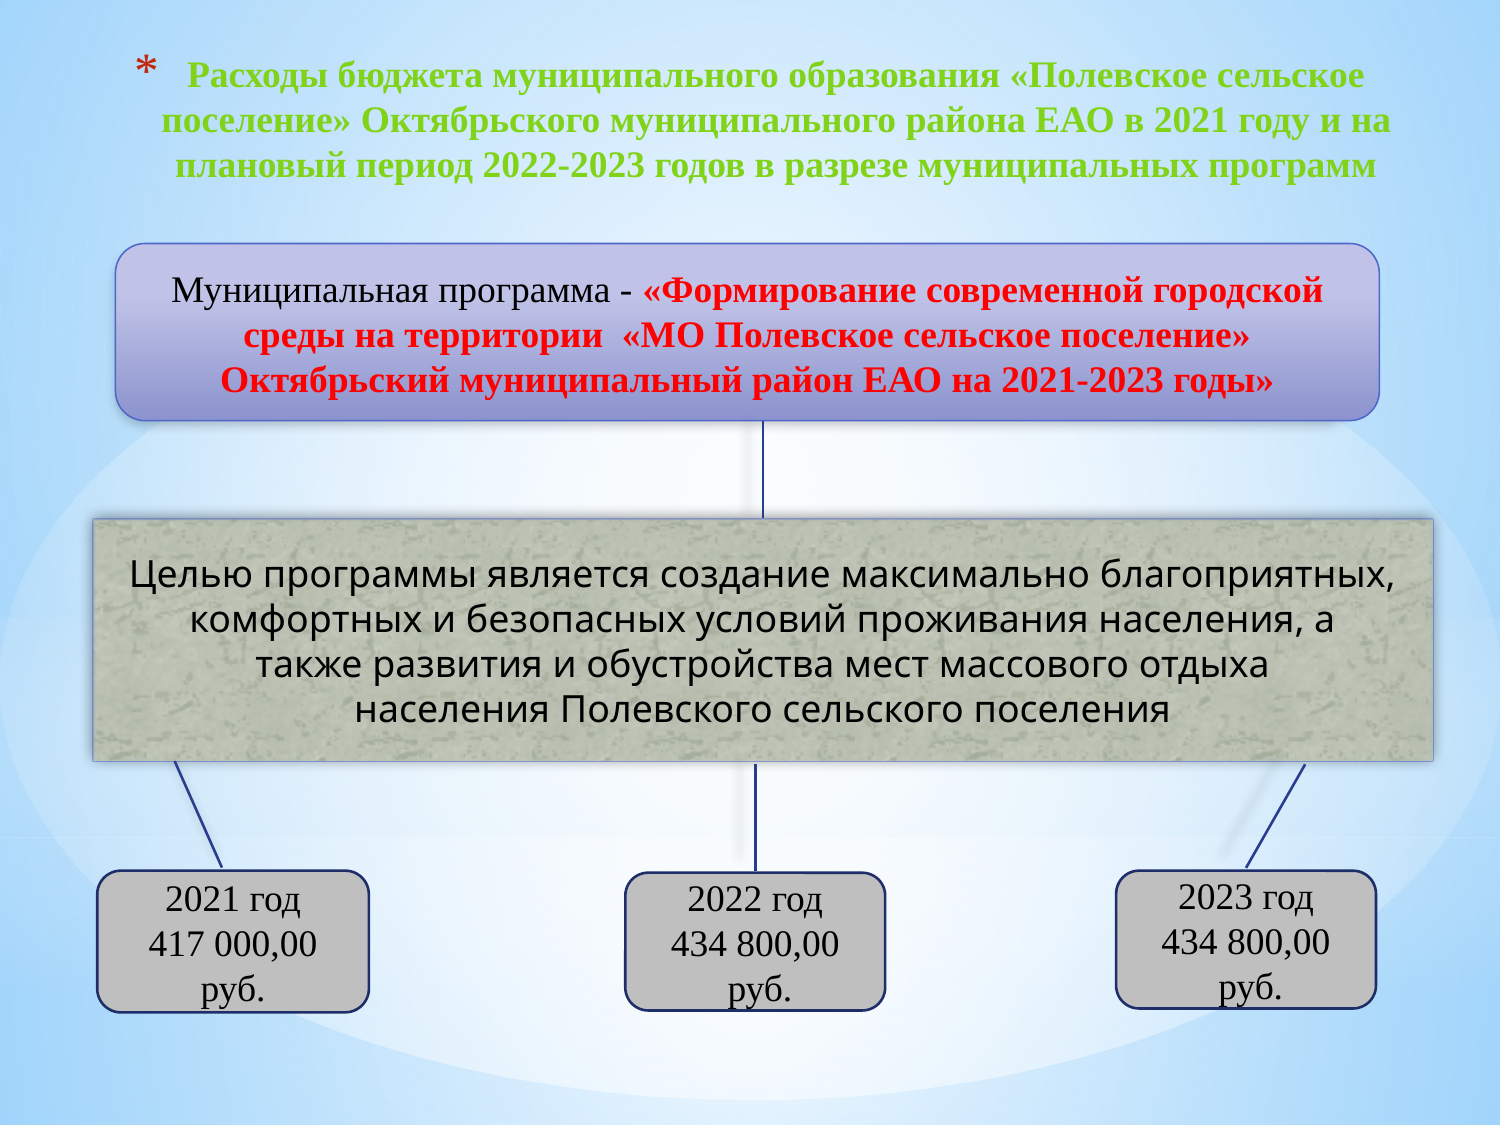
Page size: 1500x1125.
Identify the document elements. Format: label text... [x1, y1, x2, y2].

text_box Целью программы является создание максимально благоприятных, комфортных и безопасных условий проживания населения, а также развития и обустройства мест массового отдыха населения Полевского сельского поселения [96, 522, 1431, 759]
title Расходы бюджета муниципального образования «Полевское сельское поселение» Октябрьского муниципального района ЕАО в 2021 году и на плановый период 2022-2023 годов в разрезе муниципальных программ [76, 42, 1424, 231]
text_box 2022 год 434 800,00 руб. [623, 871, 887, 1012]
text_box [1245, 764, 1306, 869]
text_box Муниципальная программа - «Формирование современной городской среды на территории «МО Полевское сельское поселение» Октябрьский муниципальный район ЕАО на 2021-2023 годы» [114, 242, 1381, 422]
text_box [174, 760, 223, 868]
text_box 2023 год 434 800,00 руб. [1114, 869, 1378, 1010]
text_box 2021 год 417 000,00 руб. [95, 869, 371, 1014]
